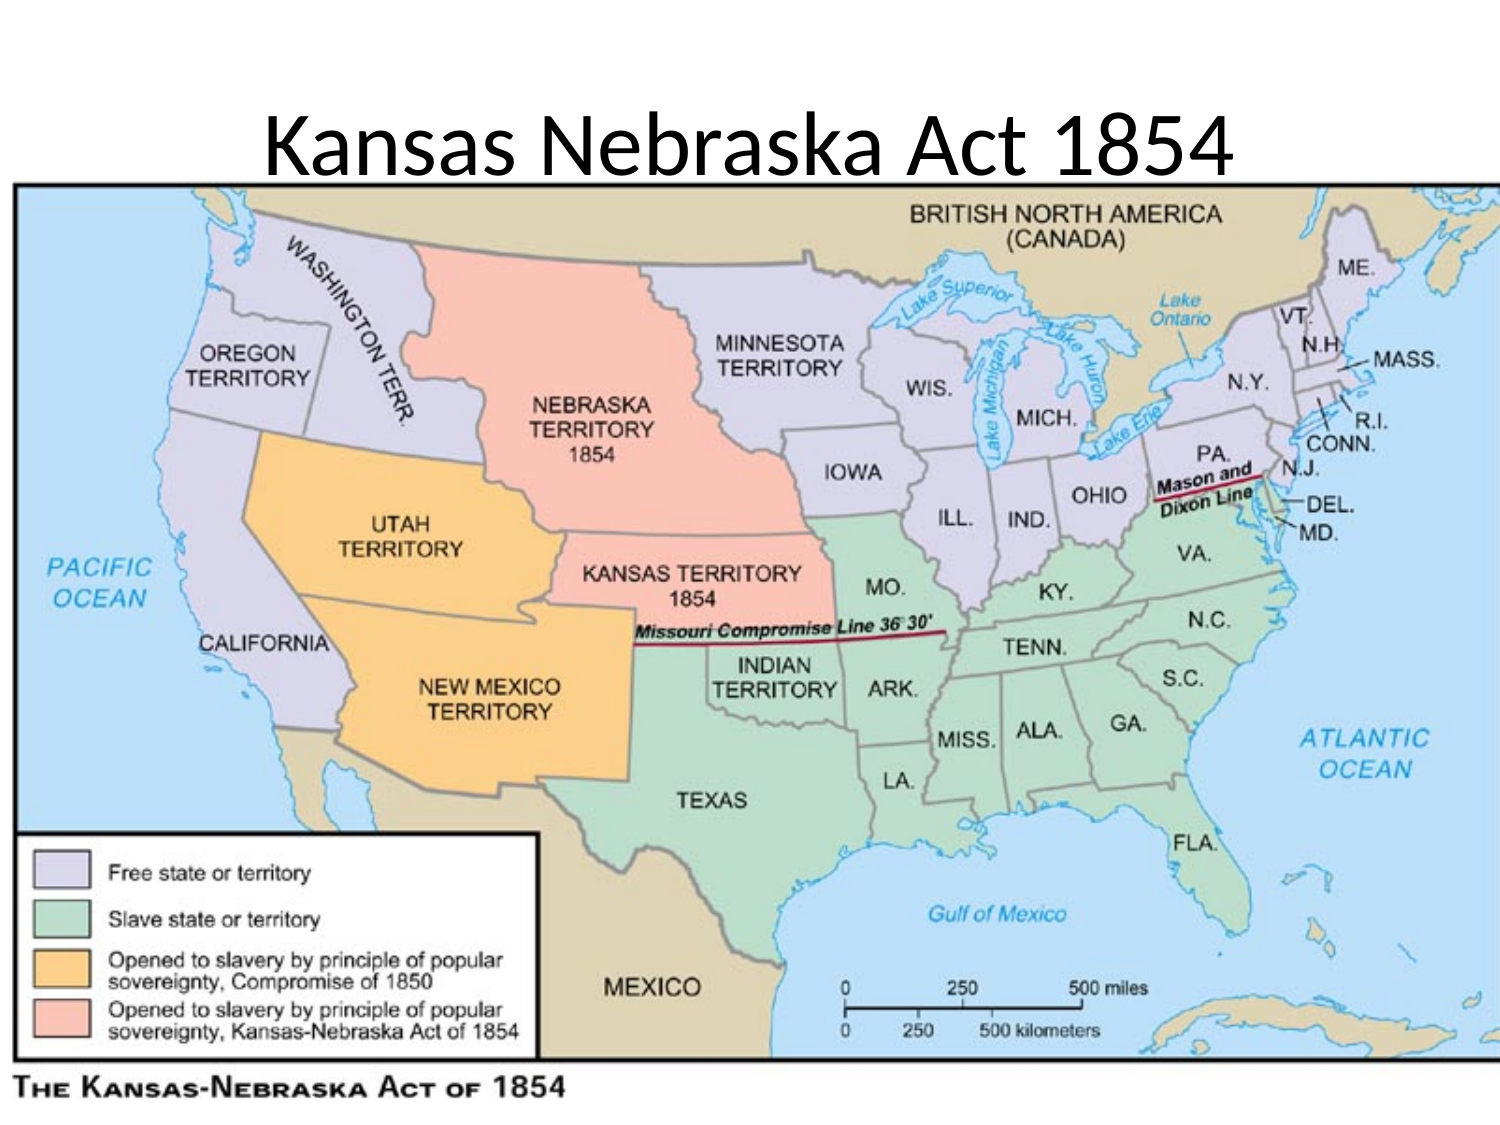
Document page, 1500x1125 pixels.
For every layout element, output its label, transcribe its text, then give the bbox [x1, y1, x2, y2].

title Kansas Nebraska Act 1854 [75, 45, 1425, 179]
picture [12, 180, 1500, 1101]
